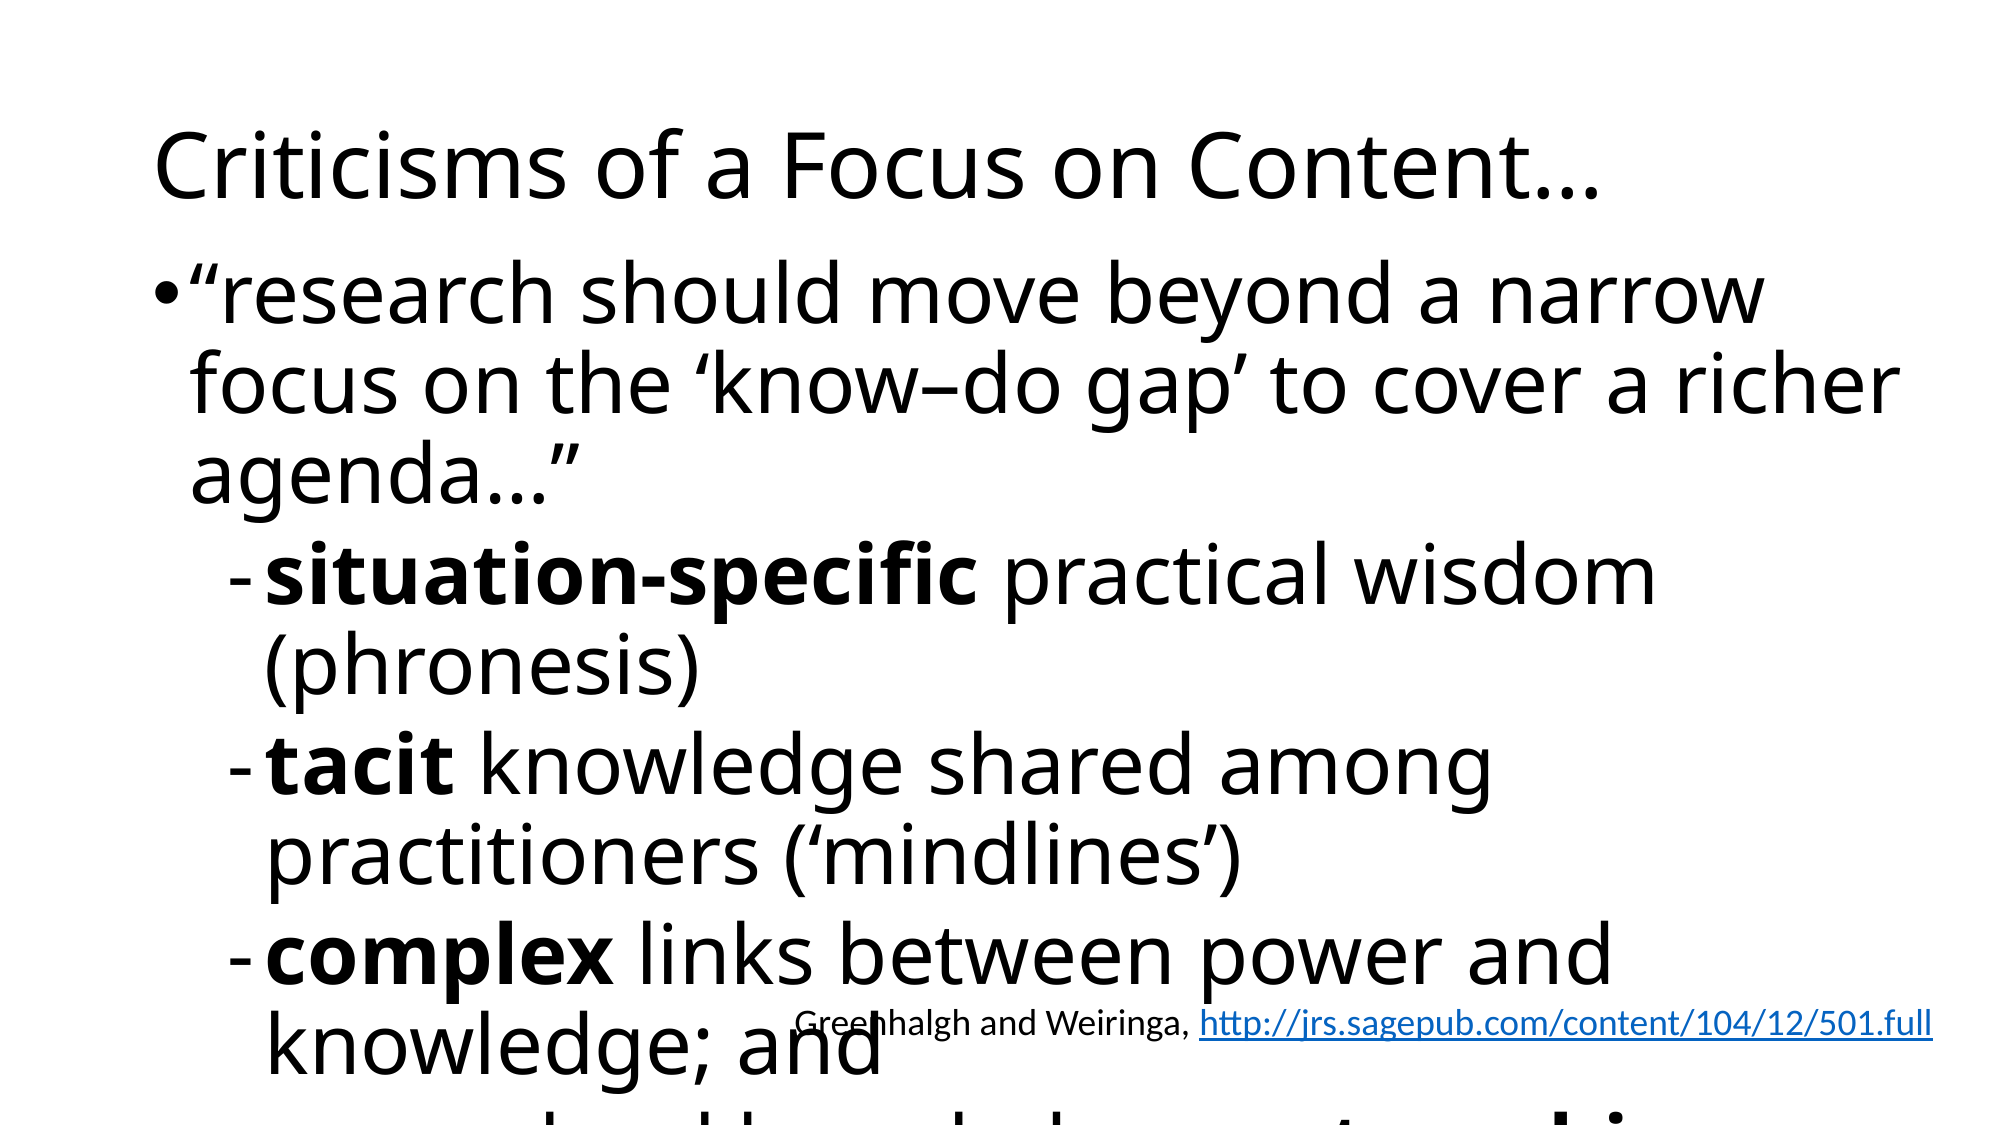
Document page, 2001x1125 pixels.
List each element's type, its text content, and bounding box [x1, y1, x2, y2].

list “research should move beyond a narrow focus on the ‘know–do gap’ to cover a richer agenda…” situation-specific practical wisdom (phronesis) tacit knowledge shared among practitioners (‘mindlines’) complex links between power and knowledge; and macro-level knowledge partnerships [137, 244, 2000, 959]
title Criticisms of a Focus on Content… [137, 59, 1863, 244]
text_box Greenhalgh and Weiringa, http://jrs.sagepub.com/content/104/12/501.full [779, 990, 1957, 1051]
